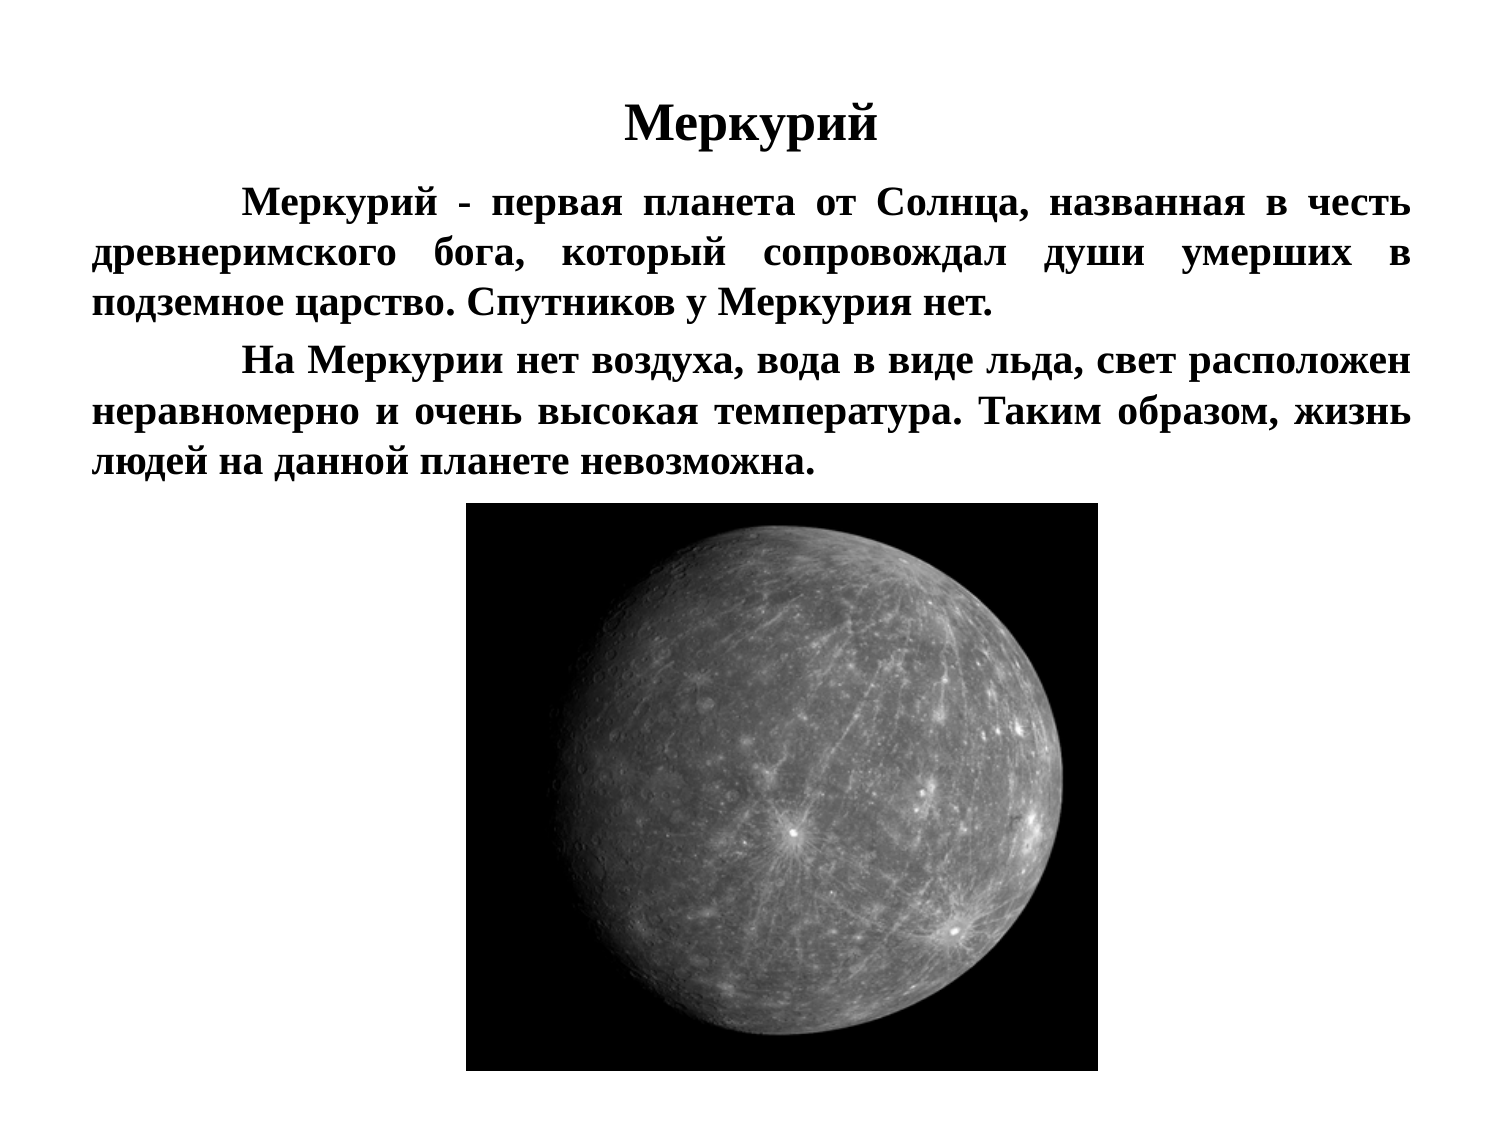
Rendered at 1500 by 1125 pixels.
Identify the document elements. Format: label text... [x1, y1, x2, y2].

list Меркурий Меркурий - первая планета от Солнца, названная в честь древнеримского бога, который сопровождал души умерших в подземное царство. Спутников у Меркурия нет. На Меркурии нет воздуха, вода в виде льда, свет расположен неравномерно и очень высокая температура. Таким образом, жизнь людей на данной планете невозможна. [76, 78, 1427, 1037]
picture [466, 503, 1099, 1071]
